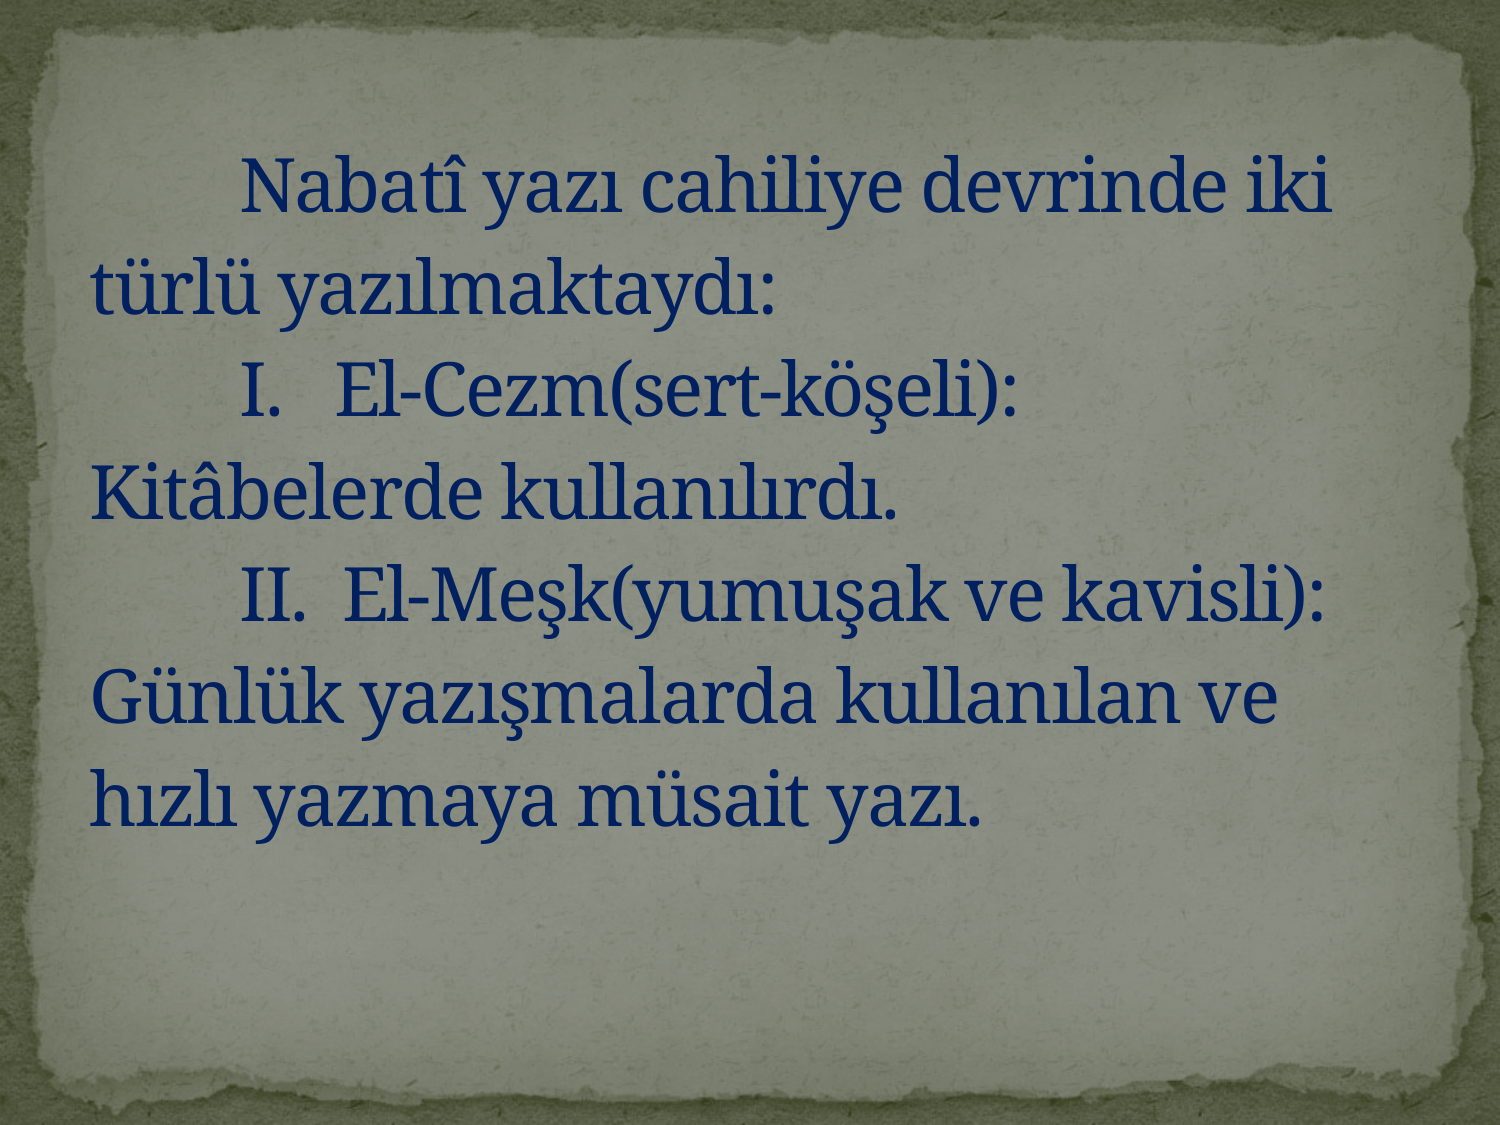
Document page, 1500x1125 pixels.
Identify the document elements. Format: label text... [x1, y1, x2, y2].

title Nabatî yazı cahiliye devrinde iki türlü yazılmaktaydı: I. El-Cezm(sert-köşeli): Kitâbelerde kullanılırdı. II. El-Meşk(yumuşak ve kavisli): Günlük yazışmalarda kullanılan ve hızlı yazmaya müsait yazı. [74, 24, 1425, 856]
